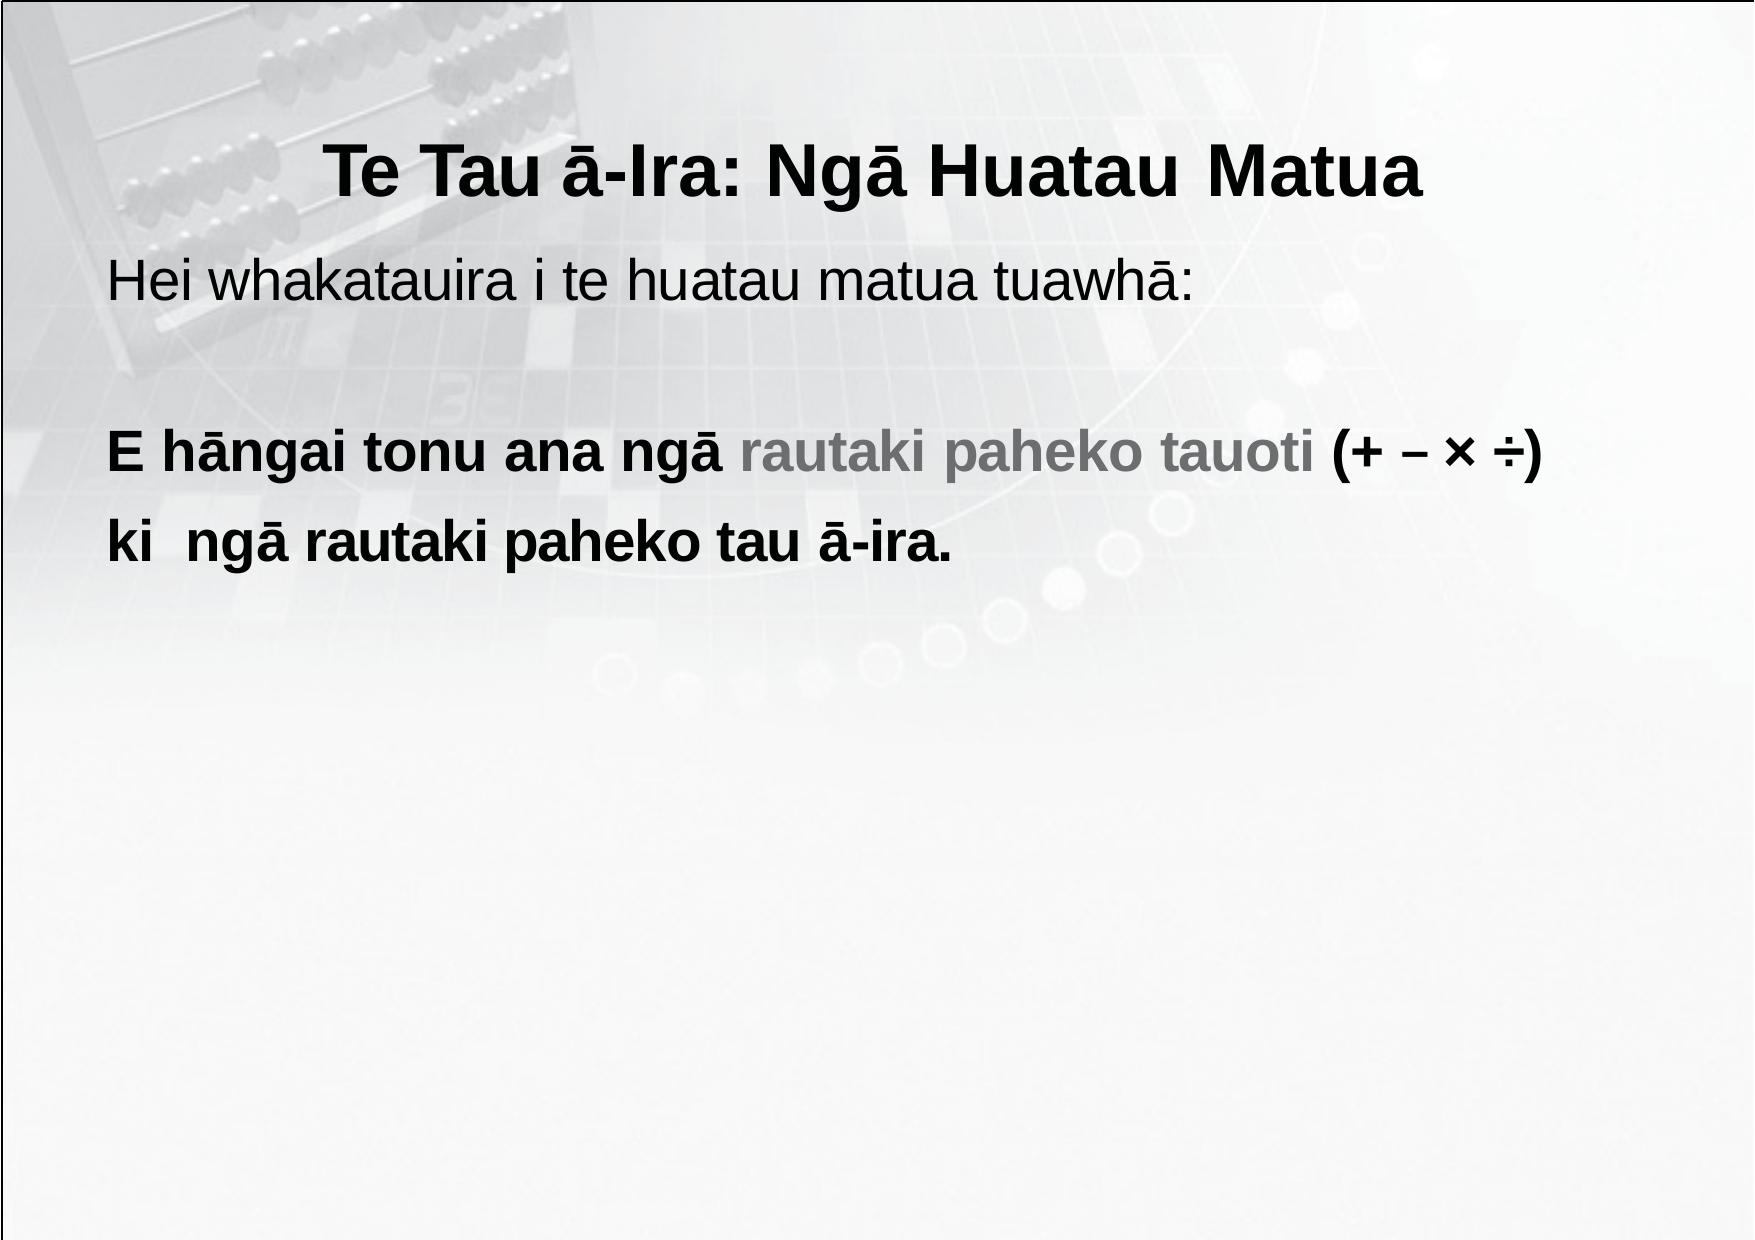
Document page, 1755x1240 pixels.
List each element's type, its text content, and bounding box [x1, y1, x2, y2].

text_box Hei whakatauira i te huatau matua tuawhā: E hāngai tonu ana ngā rautaki paheko tauoti (+ – × ÷) ki ngā rautaki paheko tau ā-ira. [104, 239, 1596, 574]
title Te Tau ā-Ira: Ngā Huatau Matua [320, 119, 1434, 239]
picture [3, 2, 1754, 1240]
